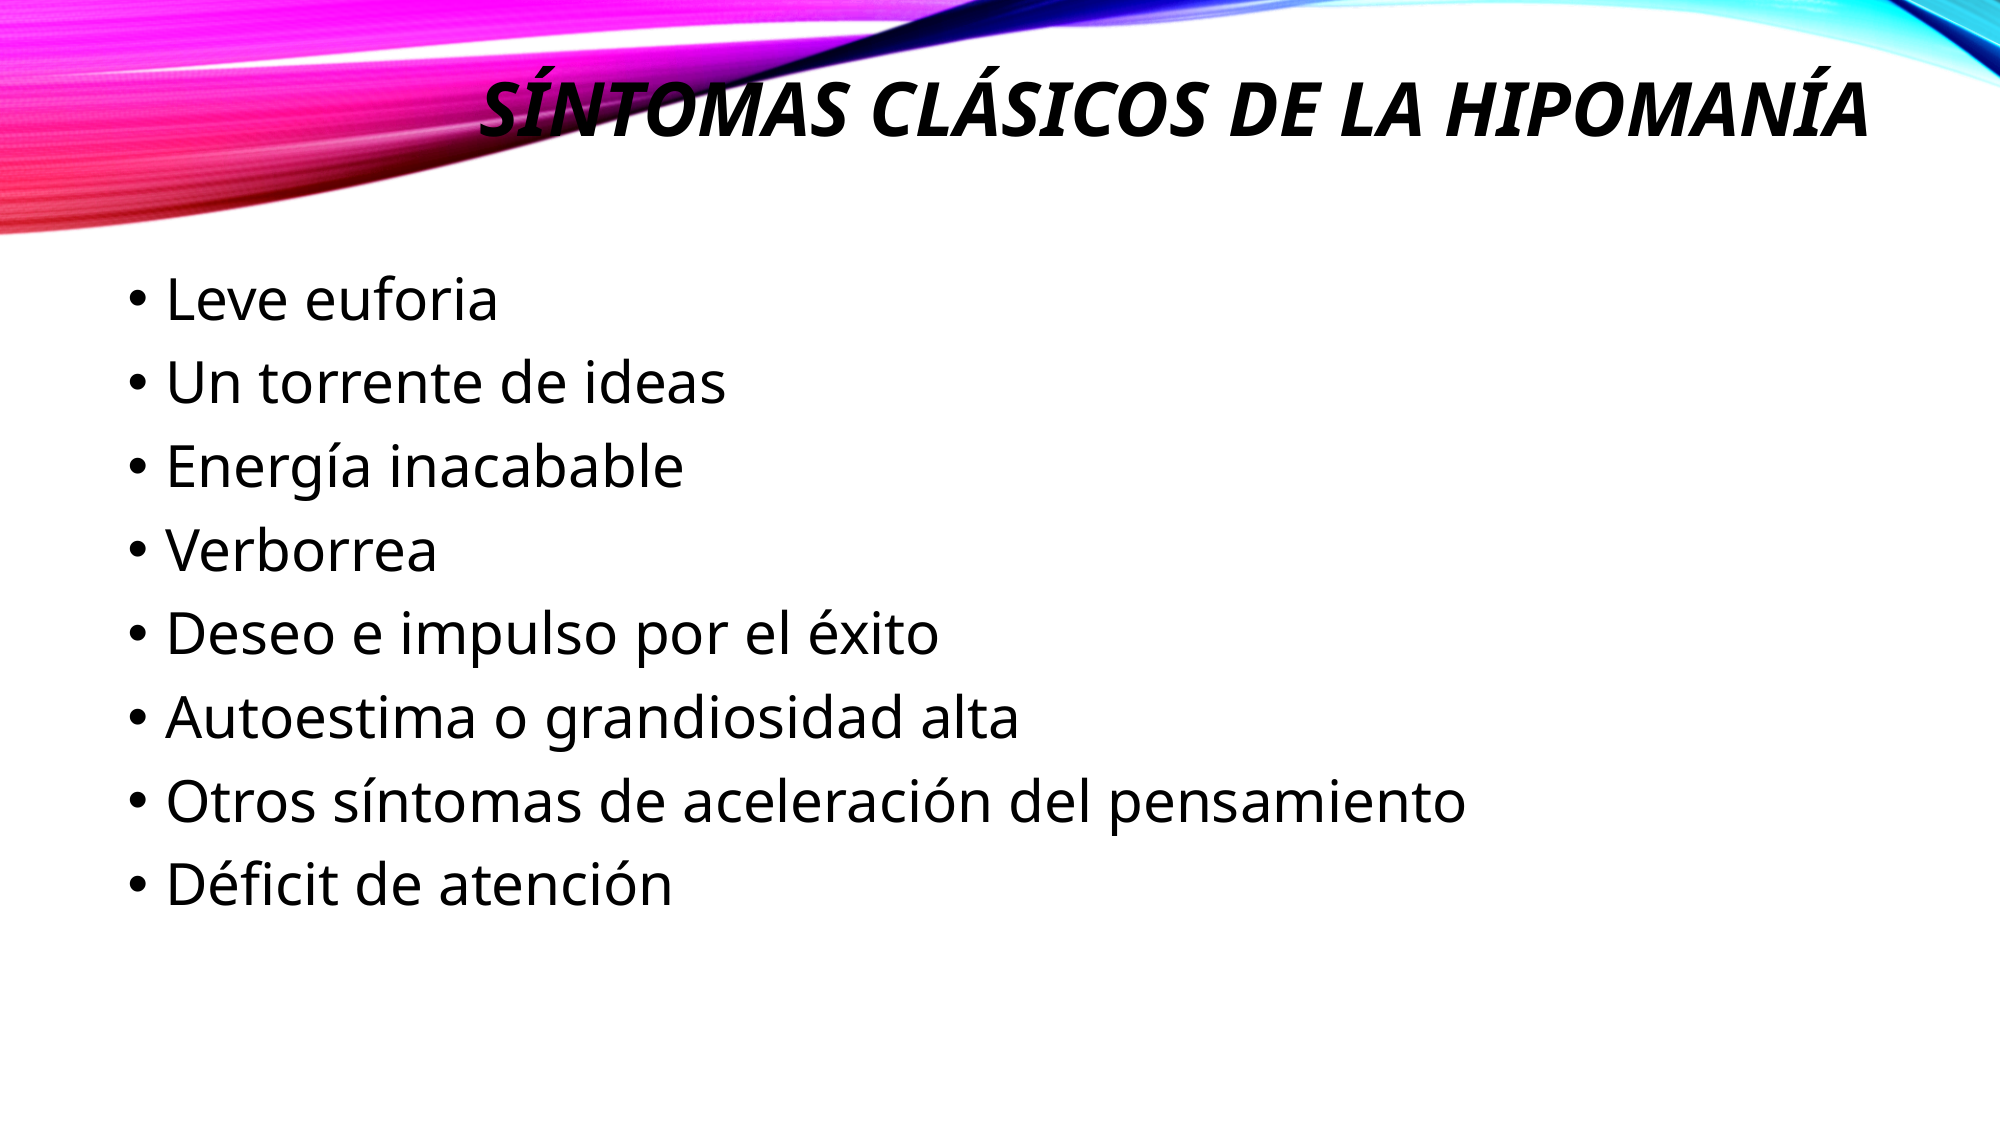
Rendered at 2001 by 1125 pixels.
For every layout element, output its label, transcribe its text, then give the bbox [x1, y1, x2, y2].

picture [0, 0, 2000, 237]
picture [1910, 0, 2000, 45]
title Síntomas clásicos de la hipomanía [156, 38, 1888, 186]
picture [1890, 0, 2000, 75]
list Leve euforia Un torrente de ideas Energía inacabable Verborrea Deseo e impulso por el éxito Autoestima o grandiosidad alta Otros síntomas de aceleración del pensamiento Déficit de atención [112, 186, 1888, 1057]
